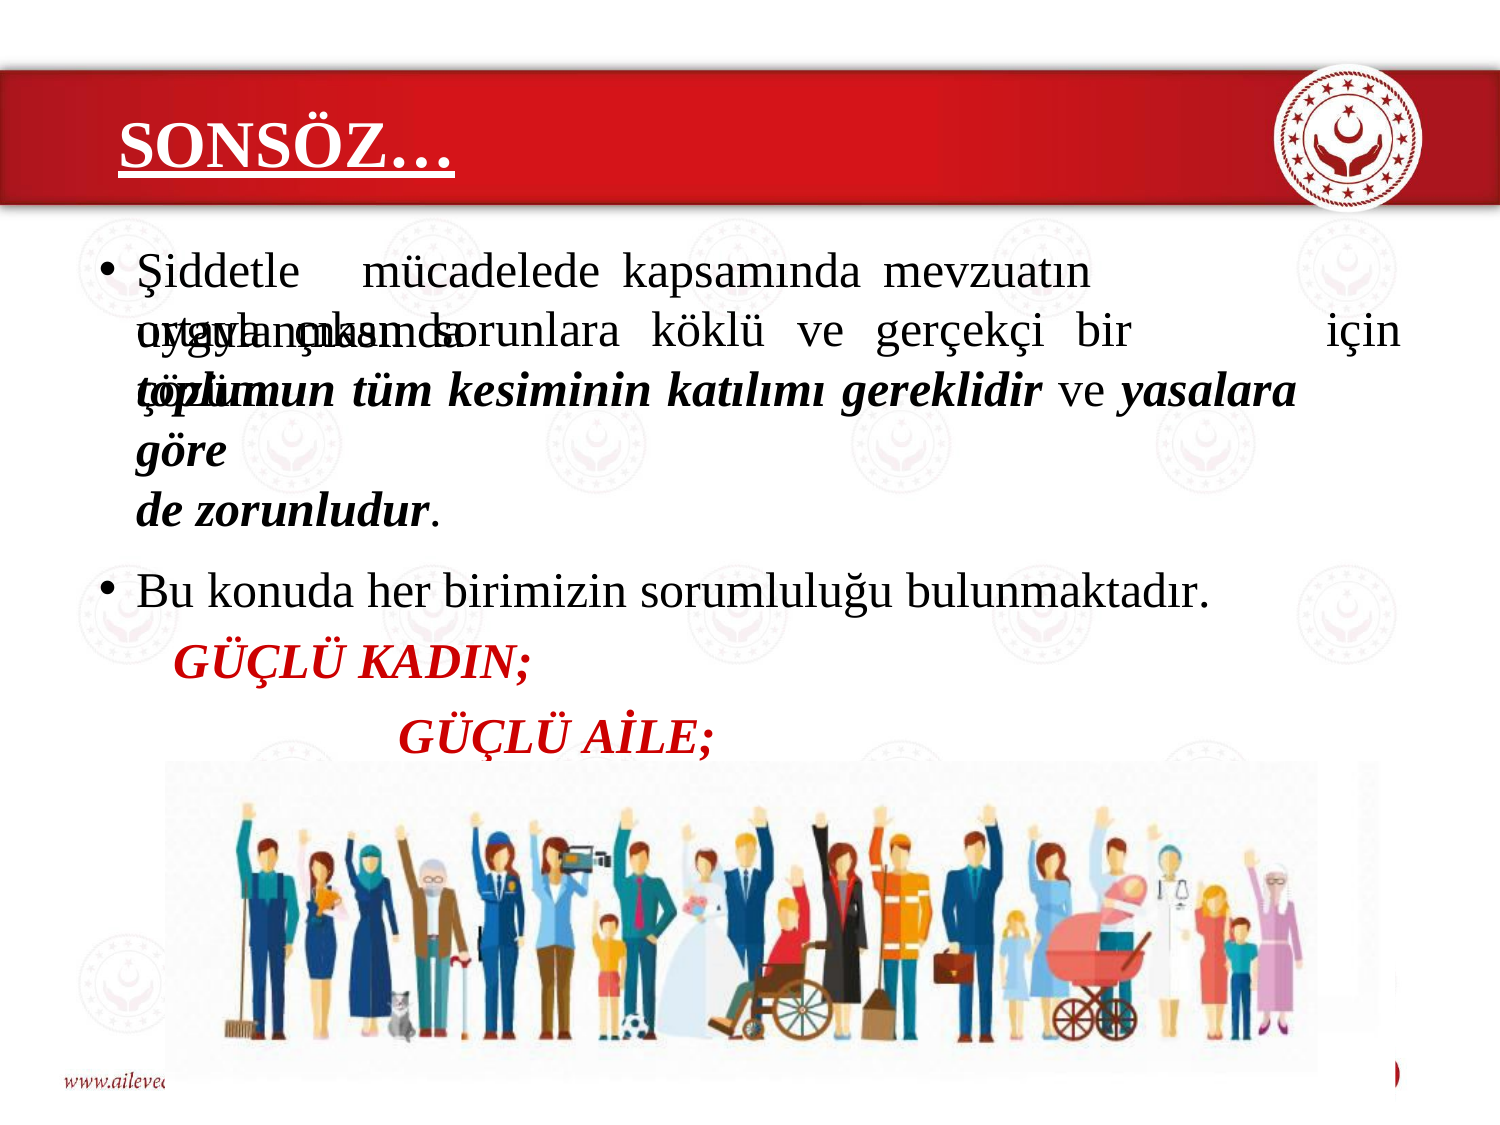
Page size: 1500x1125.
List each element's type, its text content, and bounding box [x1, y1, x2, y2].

text_box ortaya çıkan sorunlara köklü ve gerçekçi bir çözüm [134, 296, 1297, 356]
list toplumun tüm kesiminin katılımı gereklidir ve yasalara göre de zorunludur. Bu konuda her birimizin sorumluluğu bulunmaktadır. GÜÇLÜ KADIN; GÜÇLÜ AİLE; GÜÇLÜ TOPLUM. [96, 356, 1404, 994]
picture [0, 0, 1500, 1125]
text_box için [1323, 296, 1404, 356]
text_box [165, 761, 1396, 1125]
text_box Şiddetle mücadelede kapsamında mevzuatın uygulanmasında [96, 237, 1404, 356]
title SONSÖZ… [31, 100, 1469, 289]
